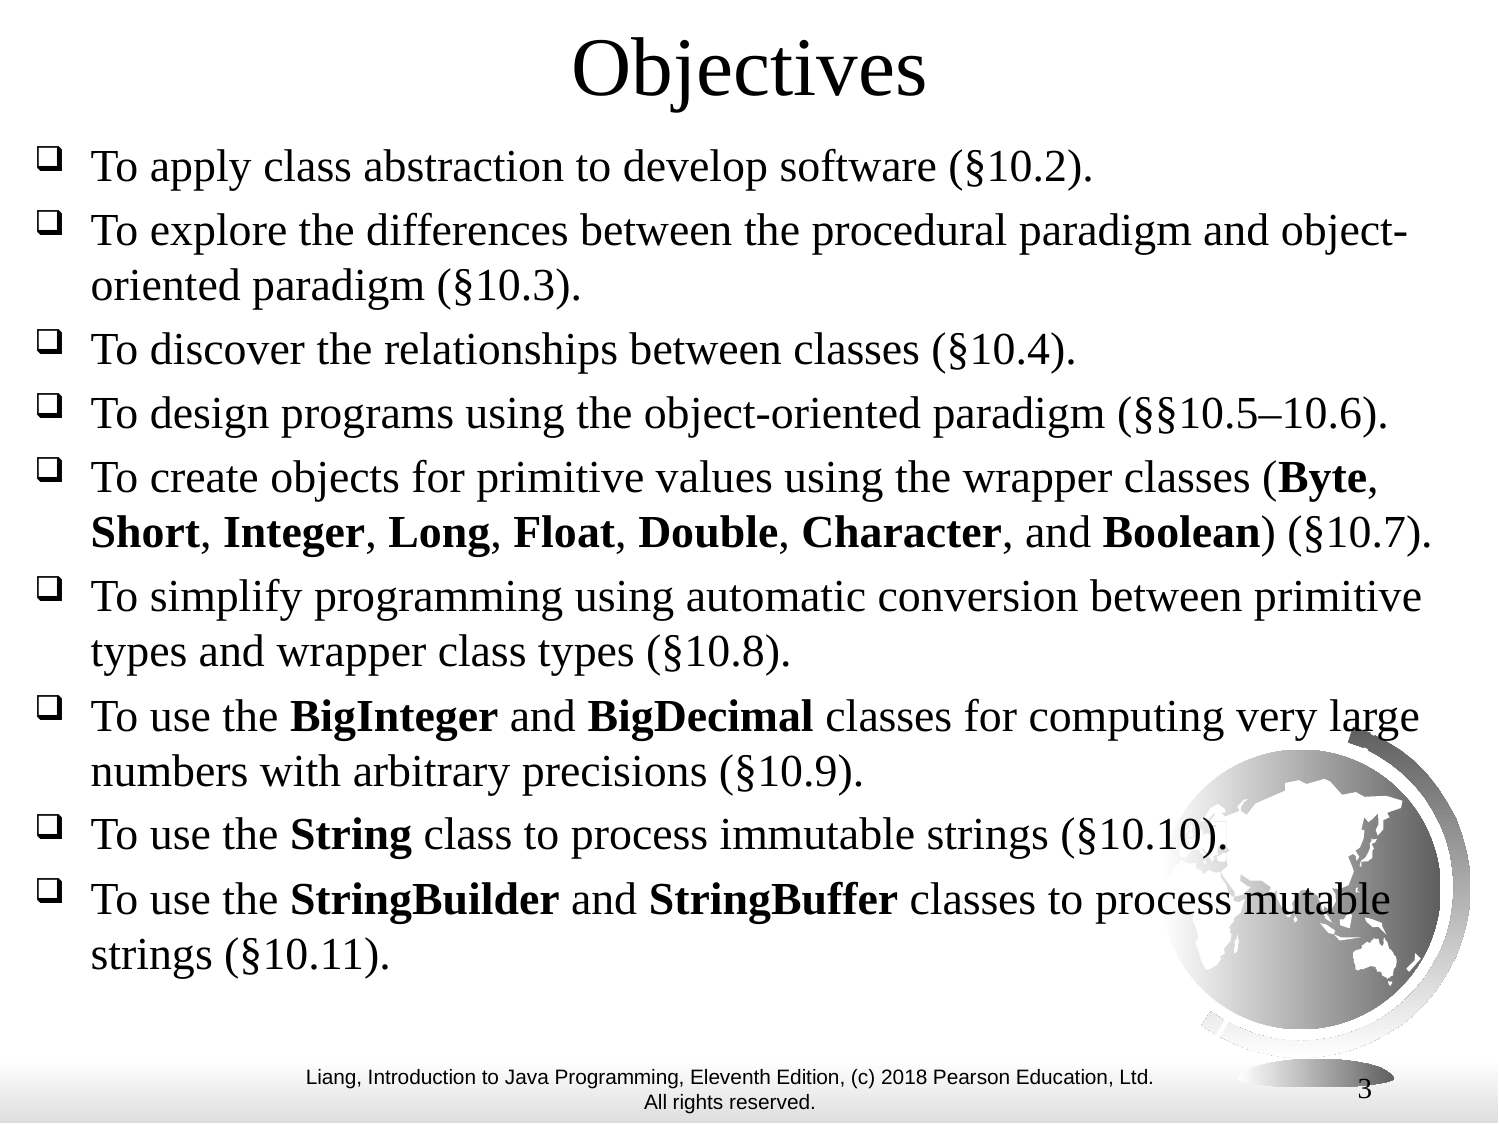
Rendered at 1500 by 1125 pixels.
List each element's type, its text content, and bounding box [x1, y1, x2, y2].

title Objectives [0, 24, 1500, 100]
list To apply class abstraction to develop software (§10.2). To explore the differences between the procedural paradigm and object-oriented paradigm (§10.3). To discover the relationships between classes (§10.4). To design programs using the object-oriented paradigm (§§10.5–10.6). To create objects for primitive values using the wrapper classes (Byte, Short, Integer, Long, Float, Double, Character, and Boolean) (§10.7). To simplify programming using automatic conversion between primitive types and wrapper class types (§10.8). To use the BigInteger and BigDecimal classes for computing very large numbers with arbitrary precisions (§10.9). To use the String class to process immutable strings (§10.10). To use the StringBuilder and StringBuffer classes to process mutable strings (§10.11). [19, 127, 1475, 1069]
slide_number 3 [1074, 1069, 1388, 1125]
